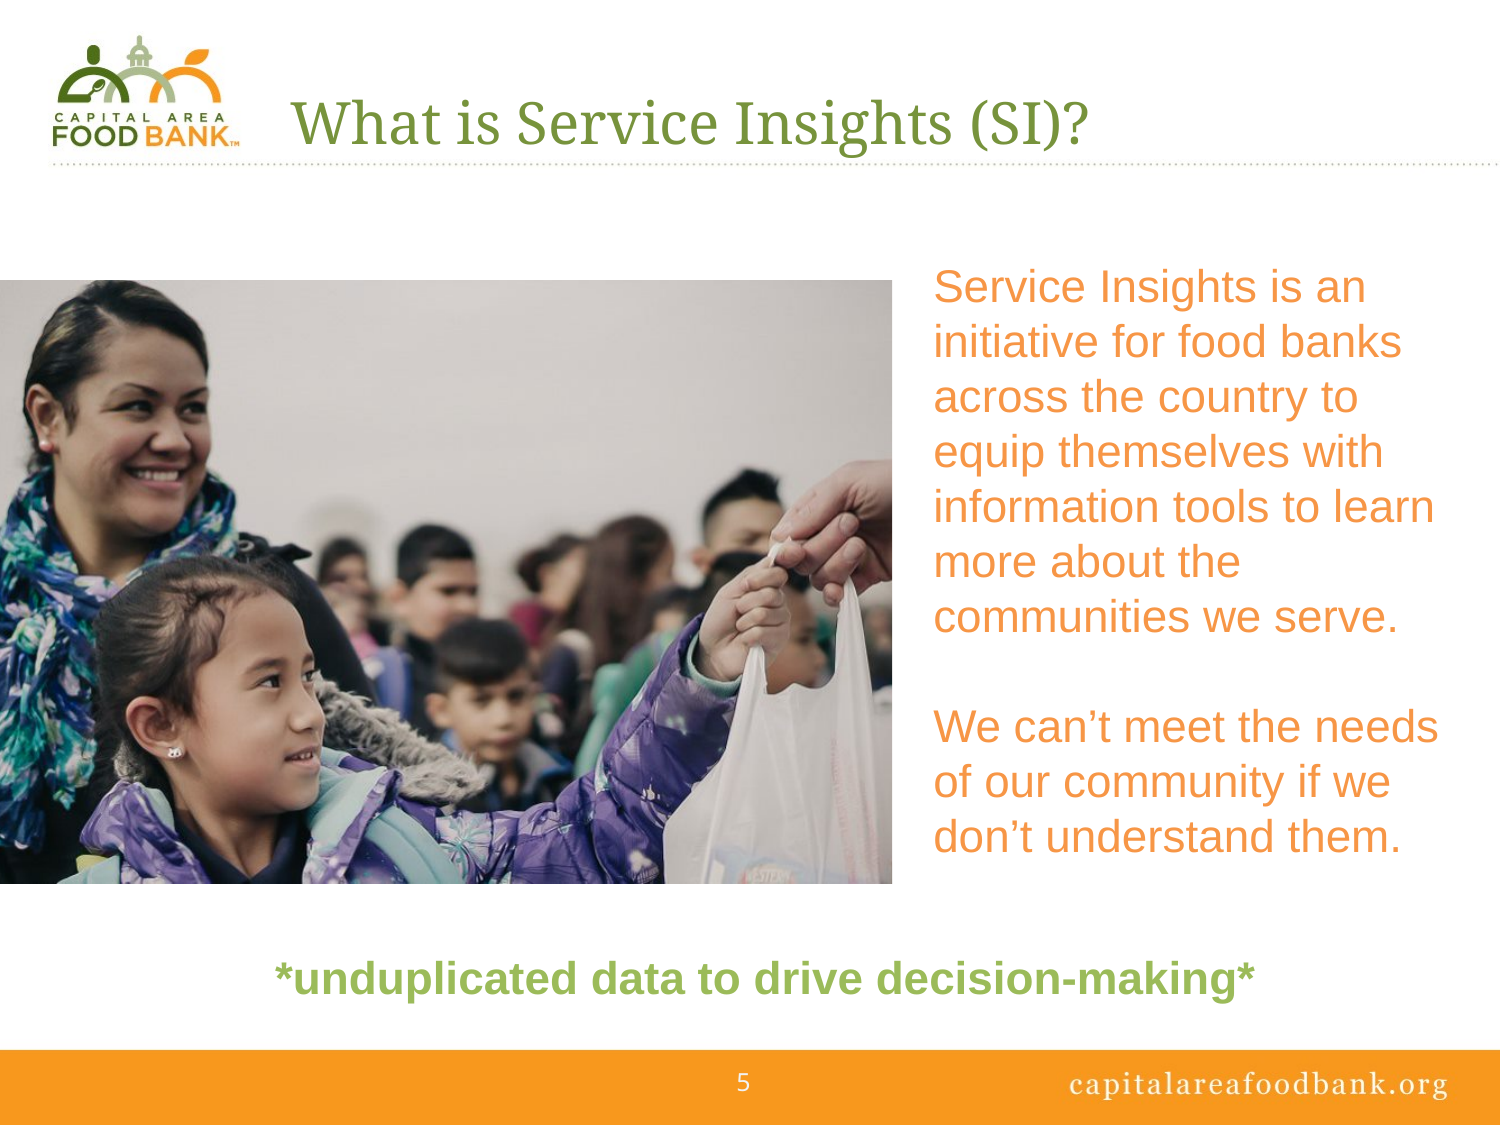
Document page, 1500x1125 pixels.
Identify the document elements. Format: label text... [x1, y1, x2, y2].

picture [0, 0, 1500, 1125]
slide_number 5 [568, 1053, 919, 1114]
text_box Service Insights is an initiative for food banks across the country to equip themselves with information tools to learn more about the communities we serve. We can’t meet the needs of our community if we don’t understand them. [918, 249, 1464, 869]
text_box *unduplicated data to drive decision-making* [250, 941, 1281, 1011]
title What is Service Insights (SI)? [275, 27, 1425, 215]
